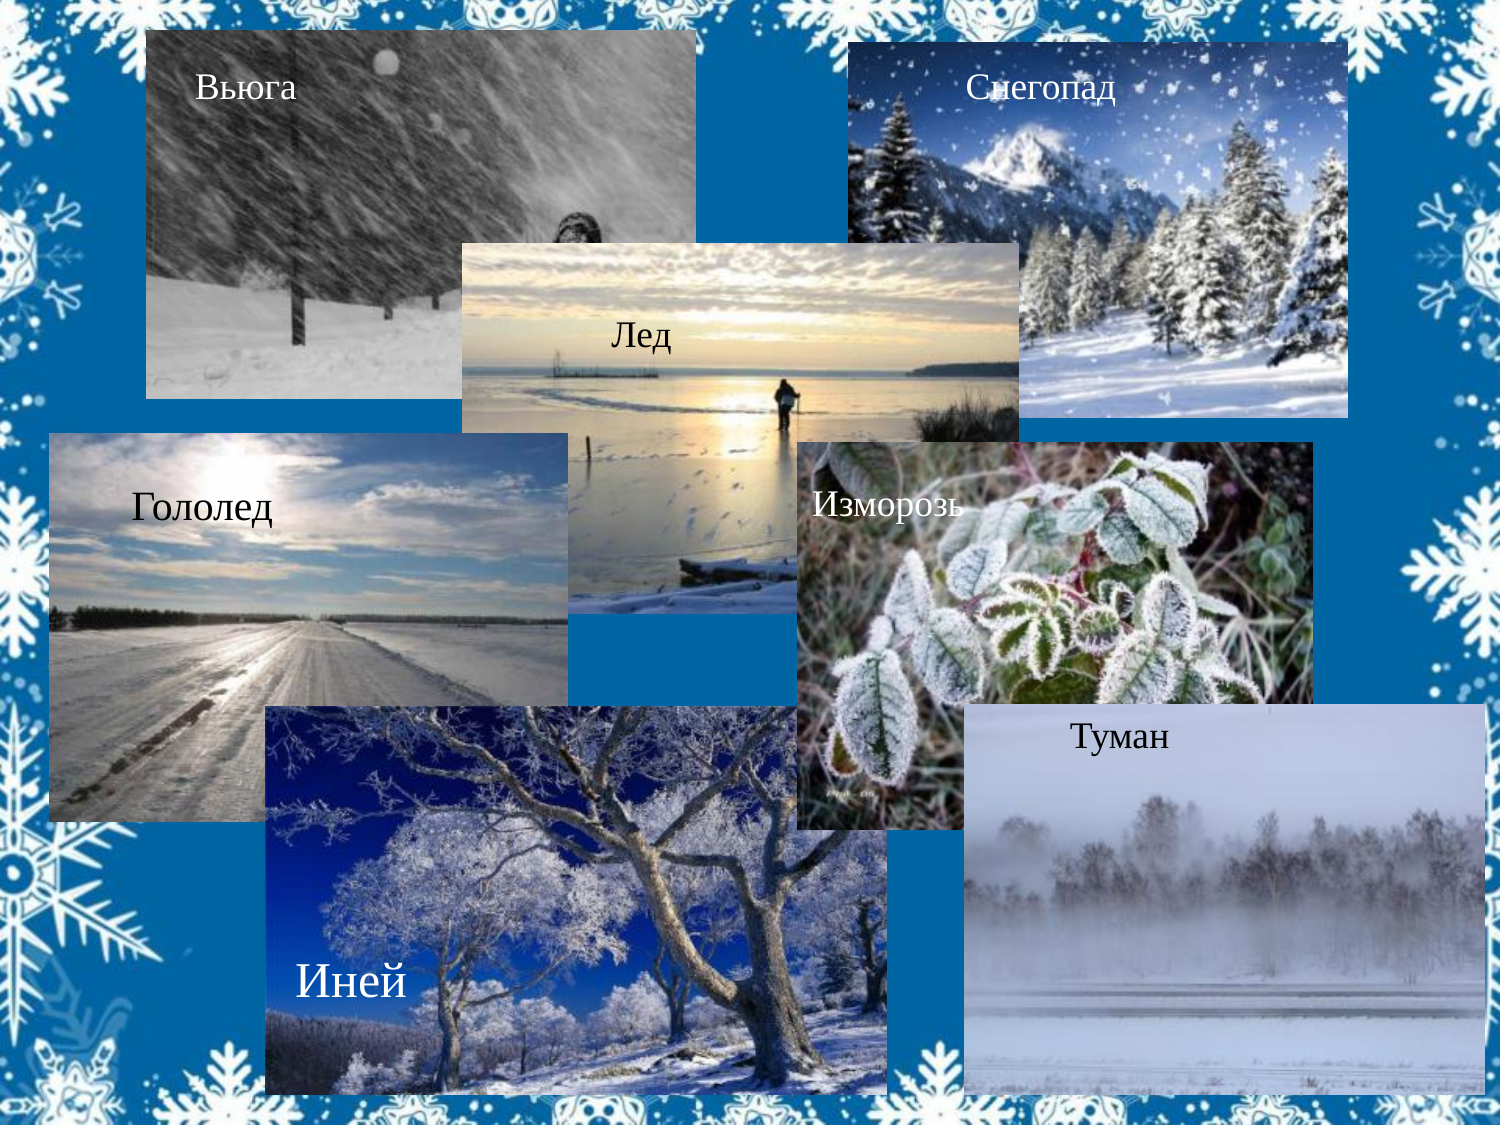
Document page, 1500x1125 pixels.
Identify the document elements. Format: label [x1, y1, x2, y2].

picture [0, 0, 1500, 1125]
list [146, 30, 696, 400]
list [847, 42, 1349, 418]
